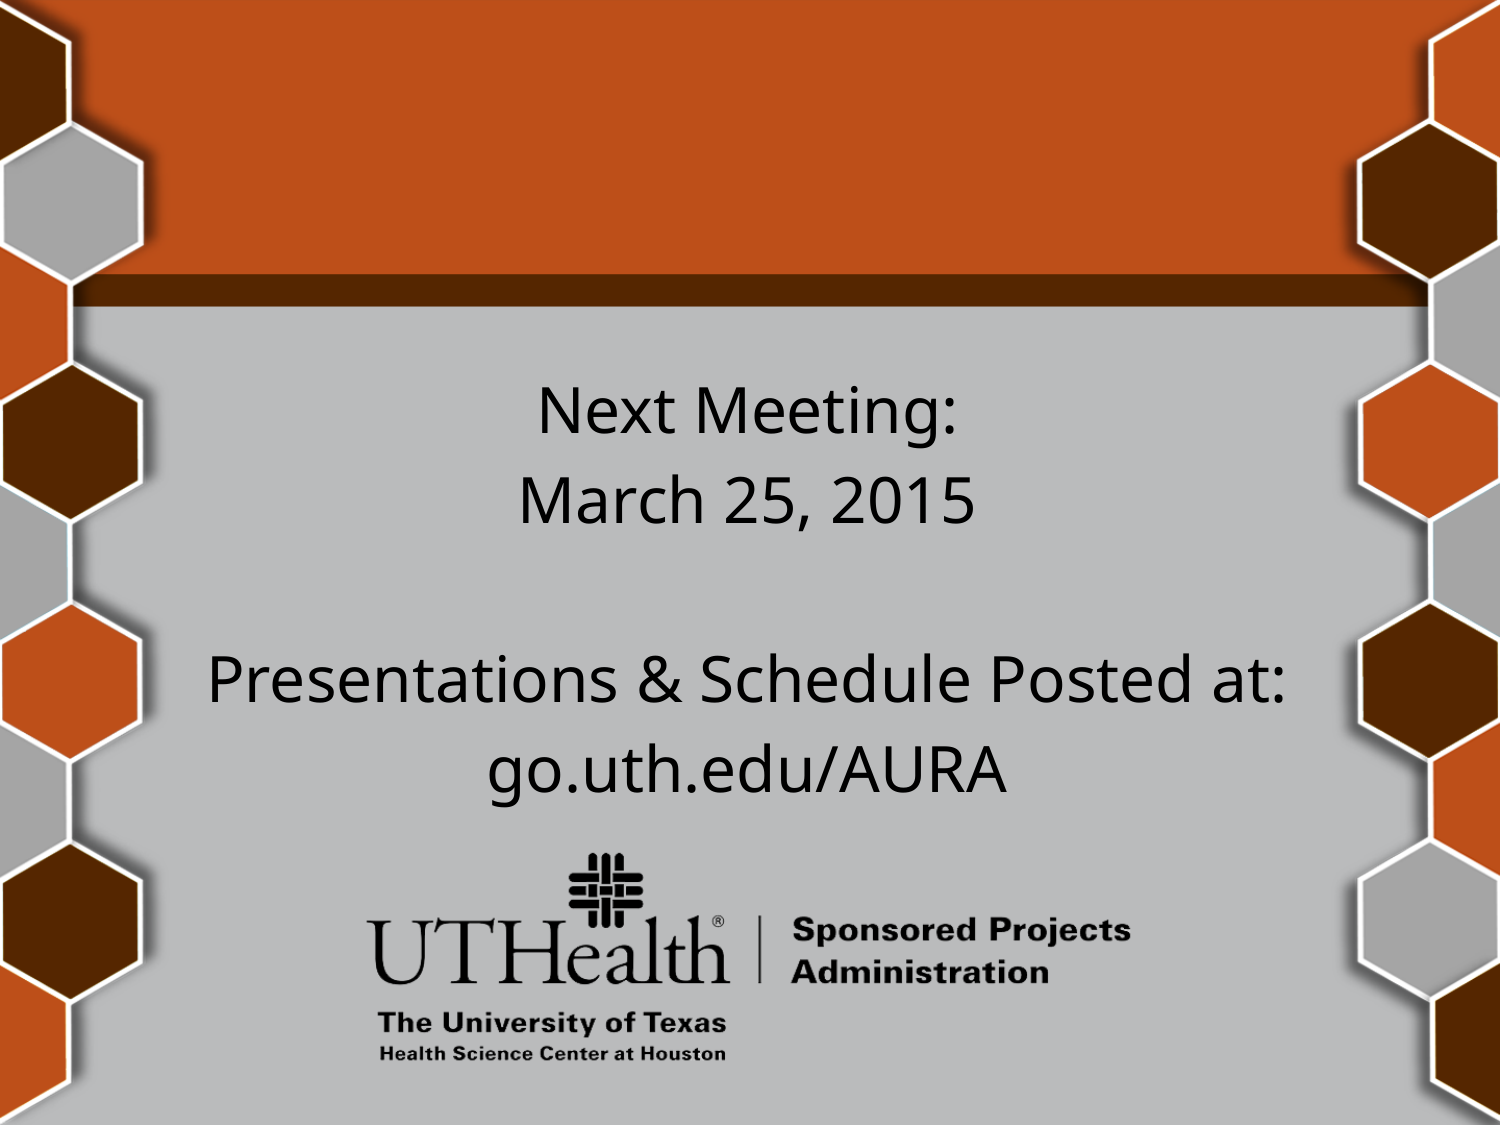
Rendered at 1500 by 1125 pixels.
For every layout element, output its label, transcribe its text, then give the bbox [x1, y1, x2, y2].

subtitle Next Meeting: March 25, 2015 Presentations & Schedule Posted at: go.uth.edu/AURA [99, 362, 1395, 813]
picture [0, 0, 1500, 1125]
